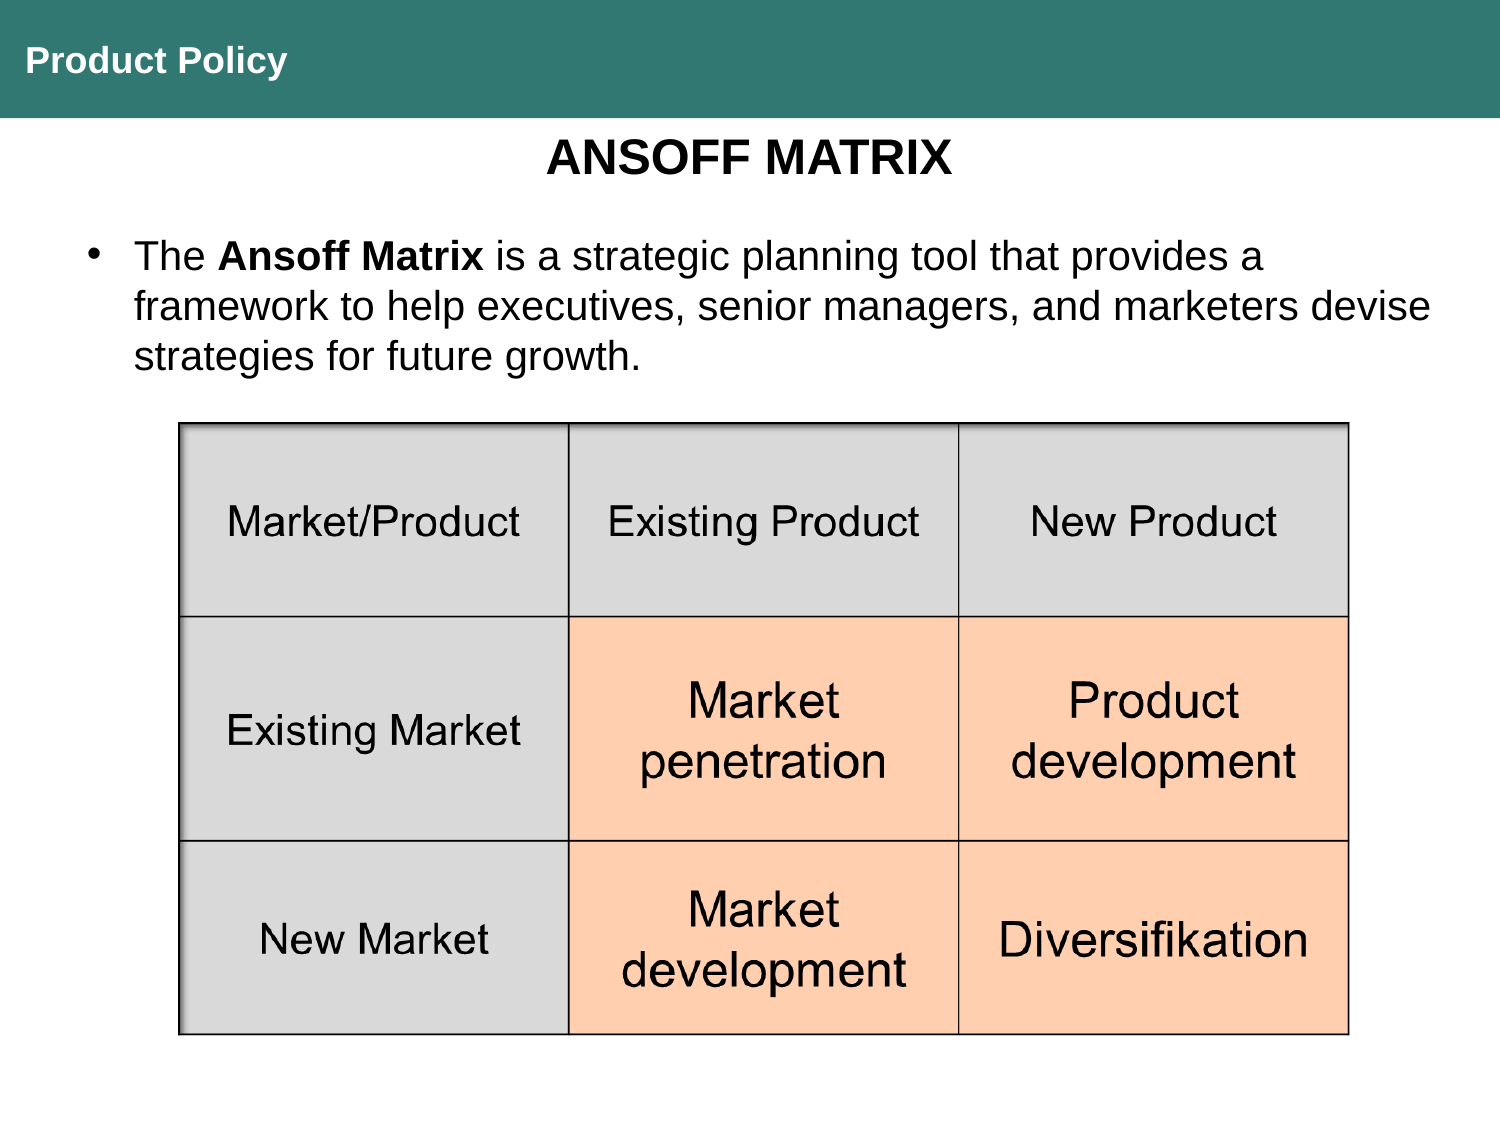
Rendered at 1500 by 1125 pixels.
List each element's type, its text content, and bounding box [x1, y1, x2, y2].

text_box The Ansoff Matrix is a strategic planning tool that provides a framework to help executives, senior managers, and marketers devise strategies for future growth. [72, 221, 1463, 437]
picture [176, 421, 1350, 1037]
text_box ANSOFF MATRIX [55, 117, 1444, 193]
text_box Product Policy [0, 0, 1500, 120]
